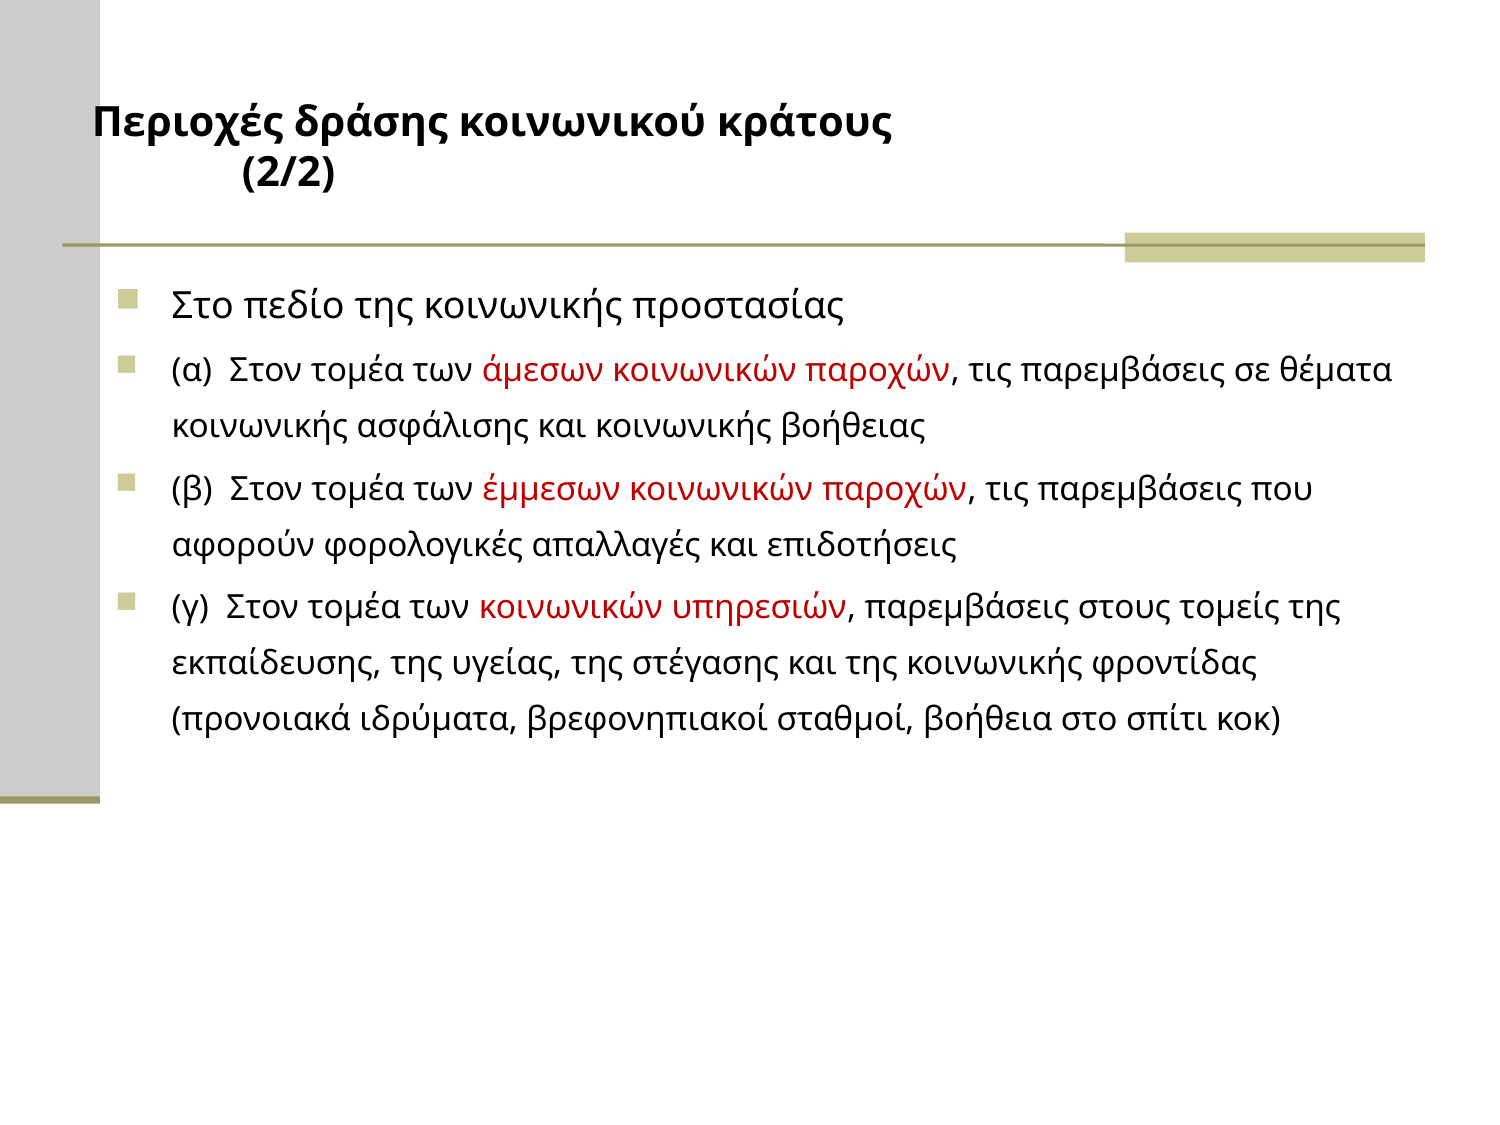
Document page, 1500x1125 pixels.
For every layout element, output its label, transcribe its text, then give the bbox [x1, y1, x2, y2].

list Στο πεδίο της κοινωνικής προστασίας (α) Στον τομέα των άμεσων κοινωνικών παροχών, τις παρεμβάσεις σε θέματα κοινωνικής ασφάλισης και κοινωνικής βοήθειας (β) Στον τομέα των έμμεσων κοινωνικών παροχών, τις παρεμβάσεις που αφορούν φορολογικές απαλλαγές και επιδοτήσεις (γ) Στον τομέα των κοινωνικών υπηρεσιών, παρεμβάσεις στους τομείς της εκπαίδευσης, της υγείας, της στέγασης και της κοινωνικής φροντίδας (προνοιακά ιδρύματα, βρεφονηπιακοί σταθμοί, βοήθεια στο σπίτι κοκ) [100, 255, 1451, 987]
title Περιοχές δράσης κοινωνικού κράτους (2/2) [76, 78, 1427, 212]
